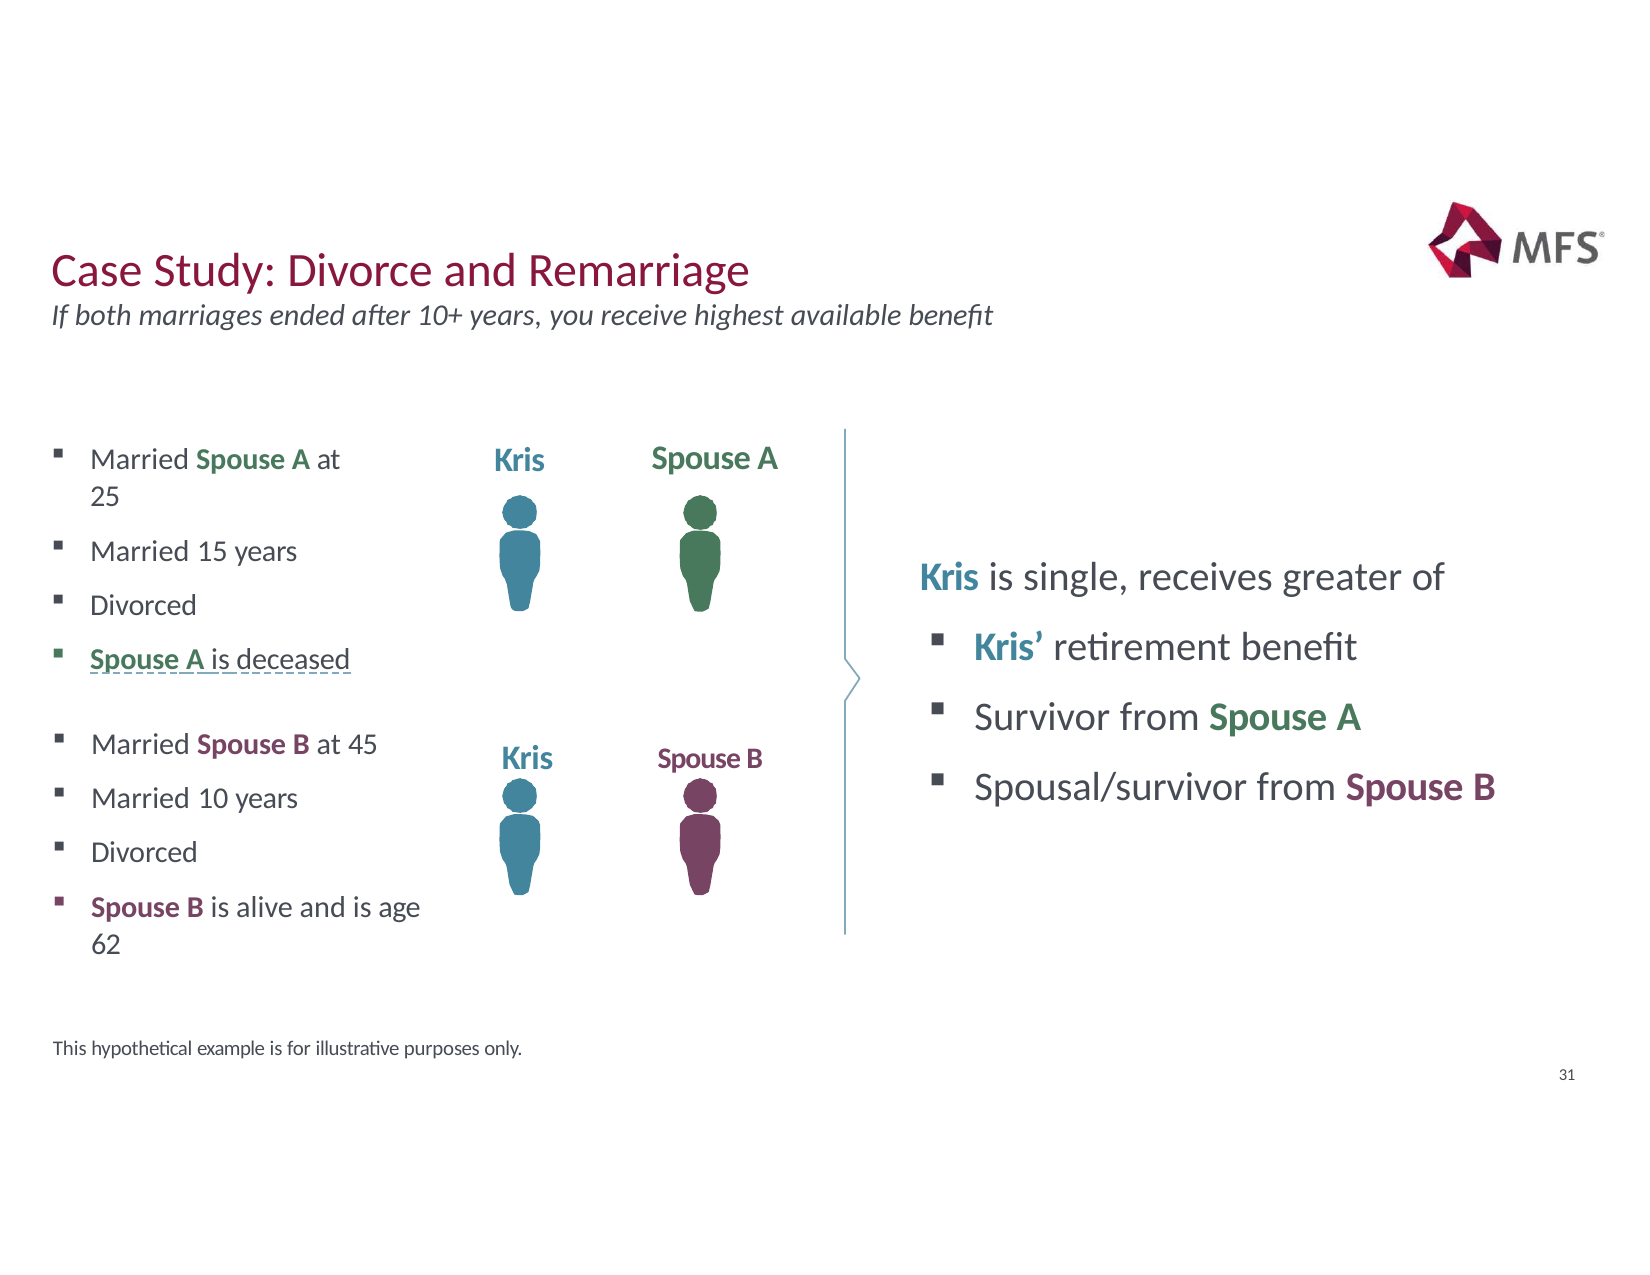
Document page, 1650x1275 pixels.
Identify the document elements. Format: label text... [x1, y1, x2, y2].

text_box Spouse A [649, 432, 780, 477]
text_box [844, 428, 860, 935]
text_box This hypothetical example is for illustrative purposes only. [50, 1037, 530, 1060]
picture [1427, 200, 1605, 278]
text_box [499, 494, 541, 612]
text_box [679, 495, 721, 612]
text_box Kris is single, receives greater of [917, 547, 1446, 599]
text_box Spouse A is deceased [49, 636, 814, 712]
text_box Married Spouse B at 45 Married 10 years Divorced Spouse B is alive and is age 62 [50, 704, 426, 961]
text_box 31 [1556, 1064, 1579, 1084]
text_box Married Spouse A at 25 Married 15 years Divorced [49, 436, 344, 622]
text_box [679, 778, 721, 896]
text_box Kris’ retirement benefit Survivor from Spouse A Spousal/survivor from Spouse B [926, 596, 1498, 809]
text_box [499, 778, 541, 896]
title Case Study: Divorce and Remarriage If both marriages ended after 10+ years, you receive highest available benefit [49, 235, 1601, 452]
text_box Kris Spouse B [499, 715, 782, 780]
text_box Kris [492, 435, 547, 479]
